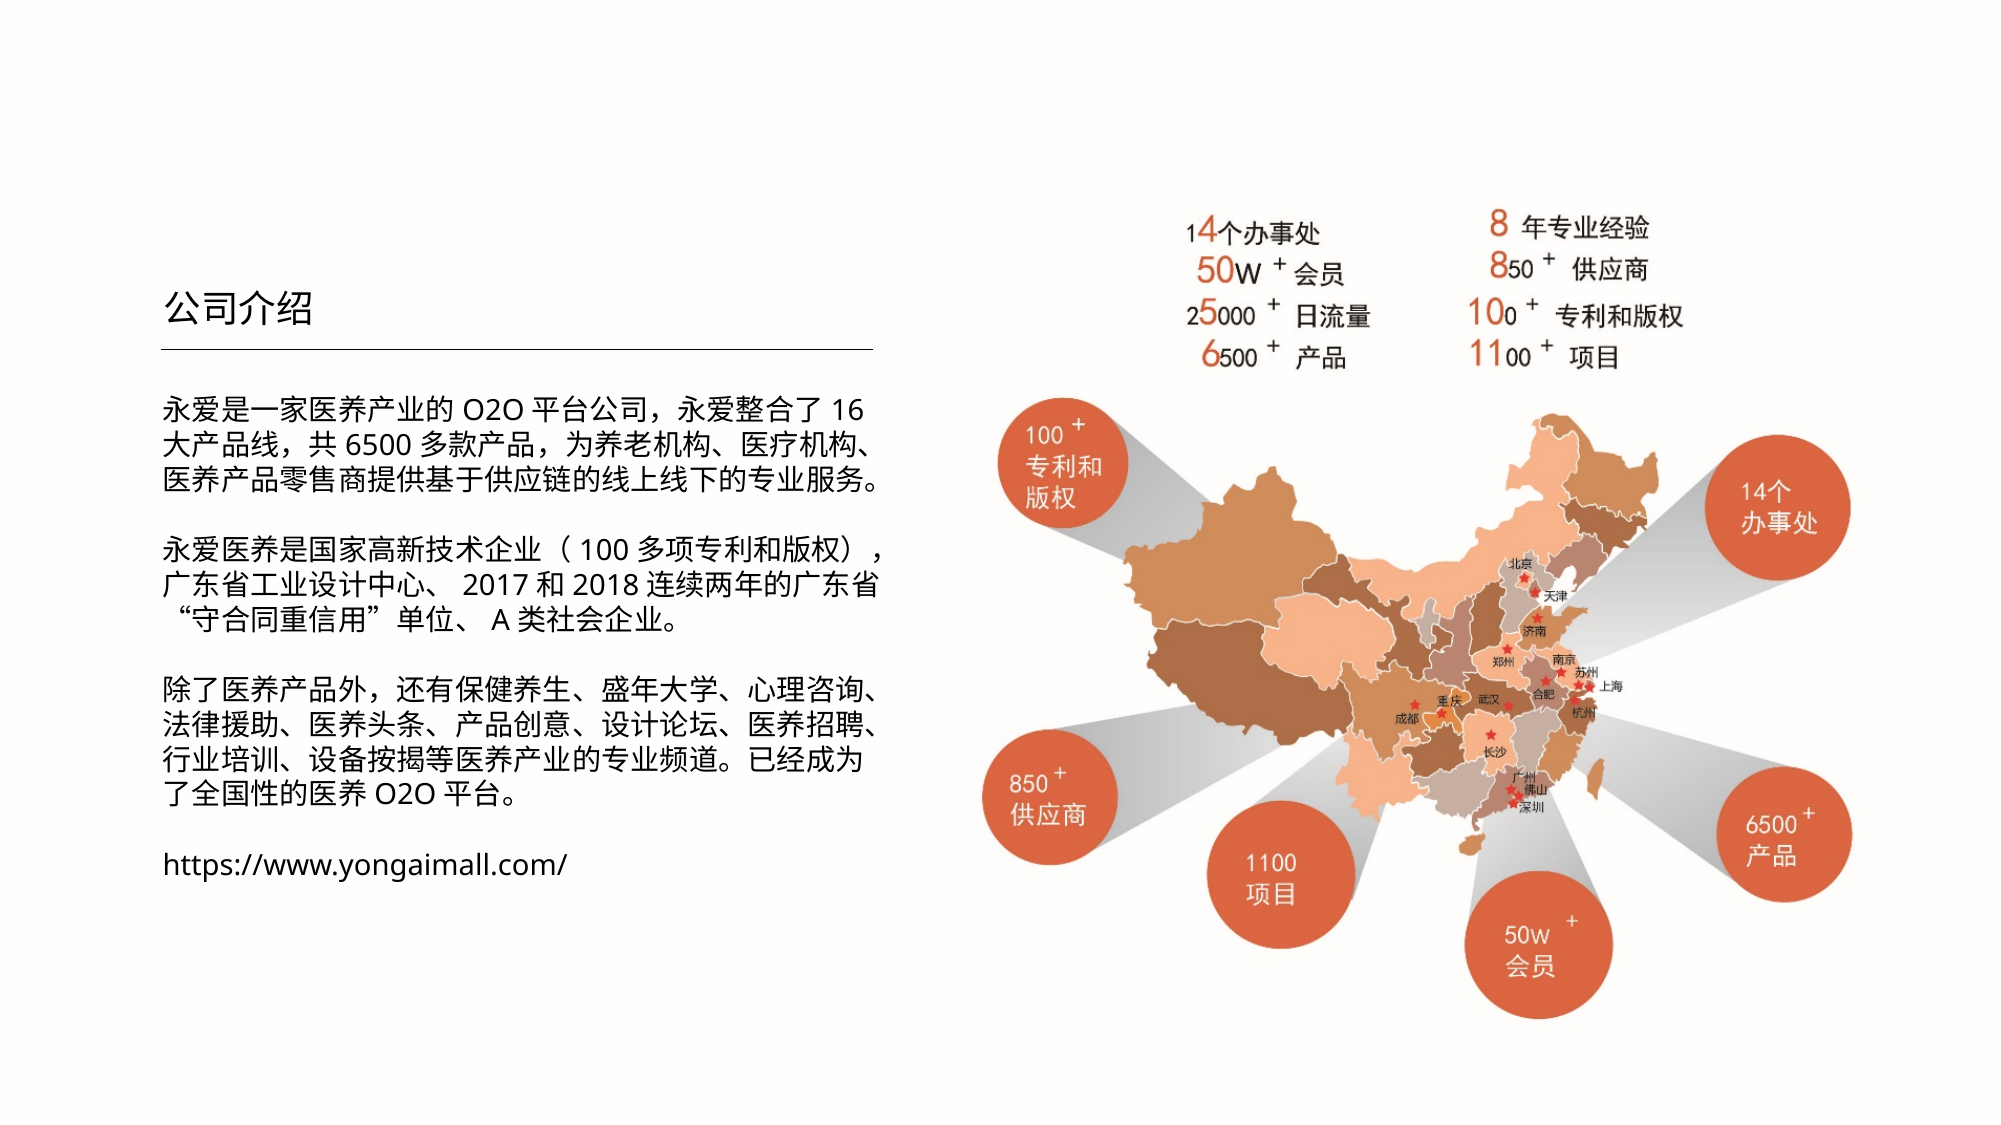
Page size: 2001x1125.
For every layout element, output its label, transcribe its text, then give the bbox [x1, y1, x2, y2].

picture [846, 185, 1977, 1035]
text_box 公司介绍 [148, 277, 329, 338]
text_box 永爱是一家医养产业的O2O平台公司，永爱整合了16大产品线，共6500多款产品，为养老机构、医疗机构、医养产品零售商提供基于供应链的线上线下的专业服务。 永爱医养是国家高新技术企业（100多项专利和版权），广东省工业设计中心、2017和2018连续两年的广东省“守合同重信用”单位、A类社会企业。 除了医养产品外，还有保健养生、盛年大学、心理咨询、法律援助、医养头条、产品创意、设计论坛、医养招聘、行业培训、设备按揭等医养产业的专业频道。已经成为了全国性的医养O2O平台。 https://www.yongaimall.com/ [147, 383, 846, 889]
